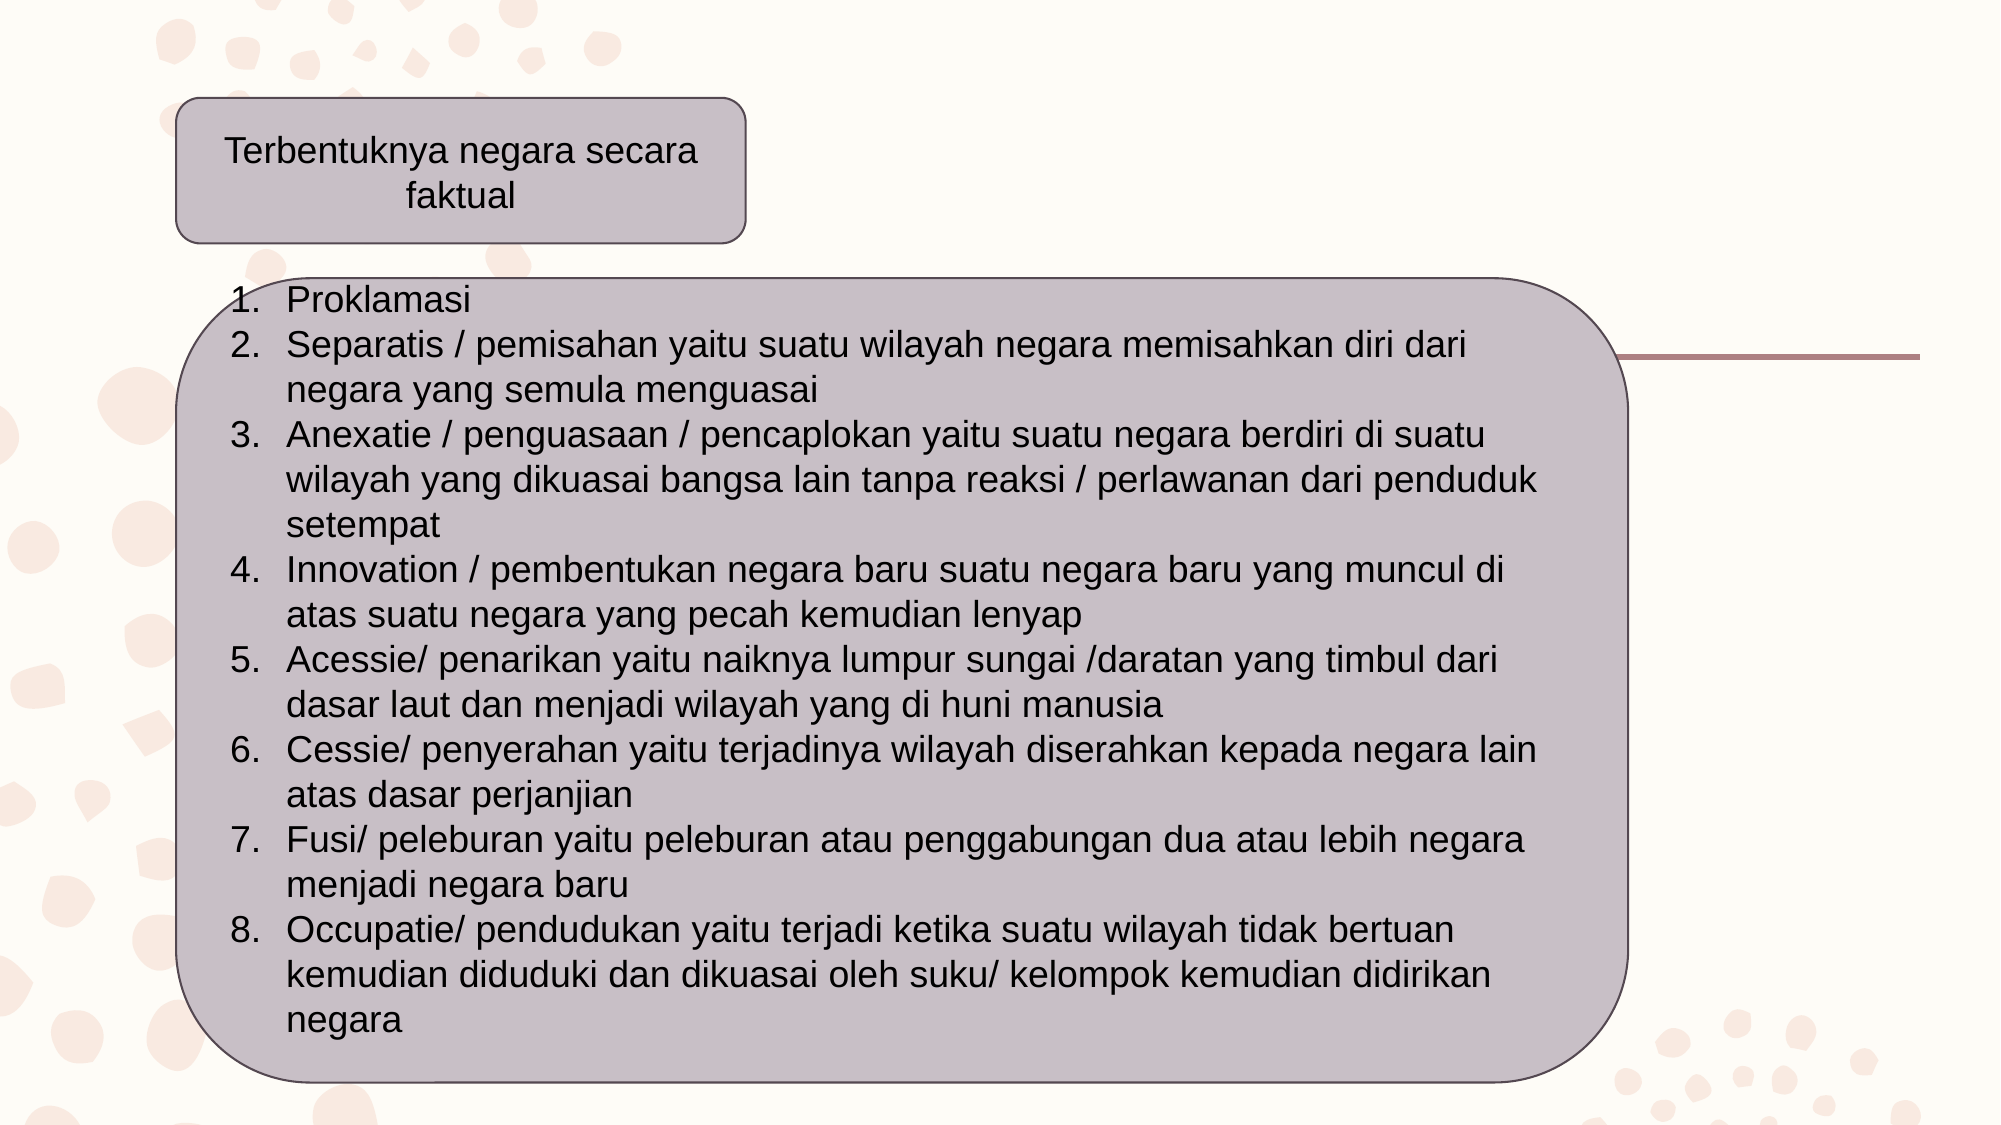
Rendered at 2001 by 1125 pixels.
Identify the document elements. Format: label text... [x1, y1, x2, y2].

text_box Terbentuknya negara secara faktual [175, 96, 747, 245]
text_box Proklamasi Separatis / pemisahan yaitu suatu wilayah negara memisahkan diri dari negara yang semula menguasai Anexatie / penguasaan / pencaplokan yaitu suatu negara berdiri di suatu wilayah yang dikuasai bangsa lain tanpa reaksi / perlawanan dari penduduk setempat Innovation / pembentukan negara baru suatu negara baru yang muncul di atas suatu negara yang pecah kemudian lenyap Acessie/ penarikan yaitu naiknya lumpur sungai /daratan yang timbul dari dasar laut dan menjadi wilayah yang di huni manusia Cessie/ penyerahan yaitu terjadinya wilayah diserahkan kepada negara lain atas dasar perjanjian Fusi/ peleburan yaitu peleburan atau penggabungan dua atau lebih negara menjadi negara baru Occupatie/ pendudukan yaitu terjadi ketika suatu wilayah tidak bertuan kemudian diduduki dan dikuasai oleh suku/ kelompok kemudian didirikan negara [175, 277, 1630, 1084]
